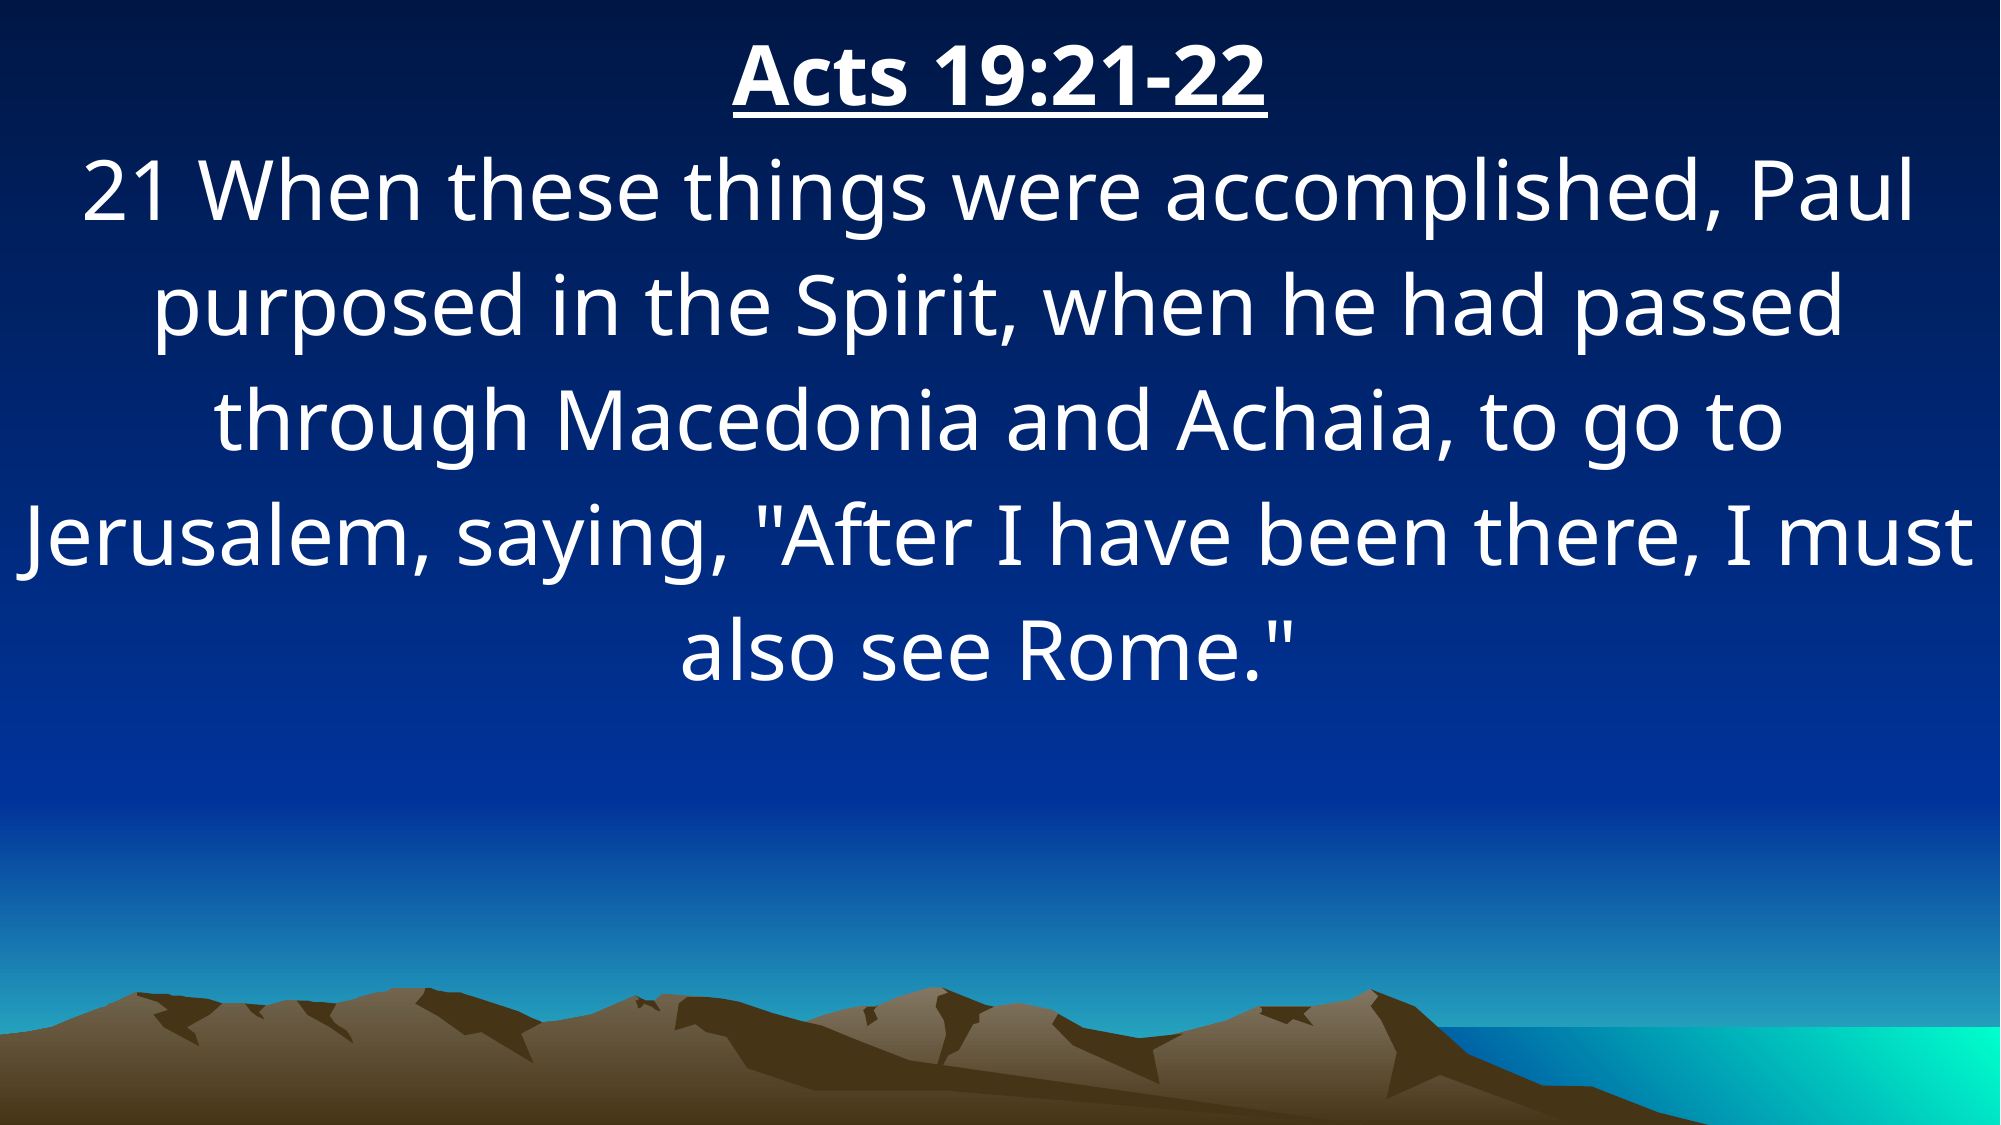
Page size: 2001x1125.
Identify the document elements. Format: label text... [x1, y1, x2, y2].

text_box Acts 19:21-22 21 When these things were accomplished, Paul purposed in the Spirit, when he had passed through Macedonia and Achaia, to go to Jerusalem, saying, "After I have been there, I must also see Rome." [0, 0, 2000, 988]
